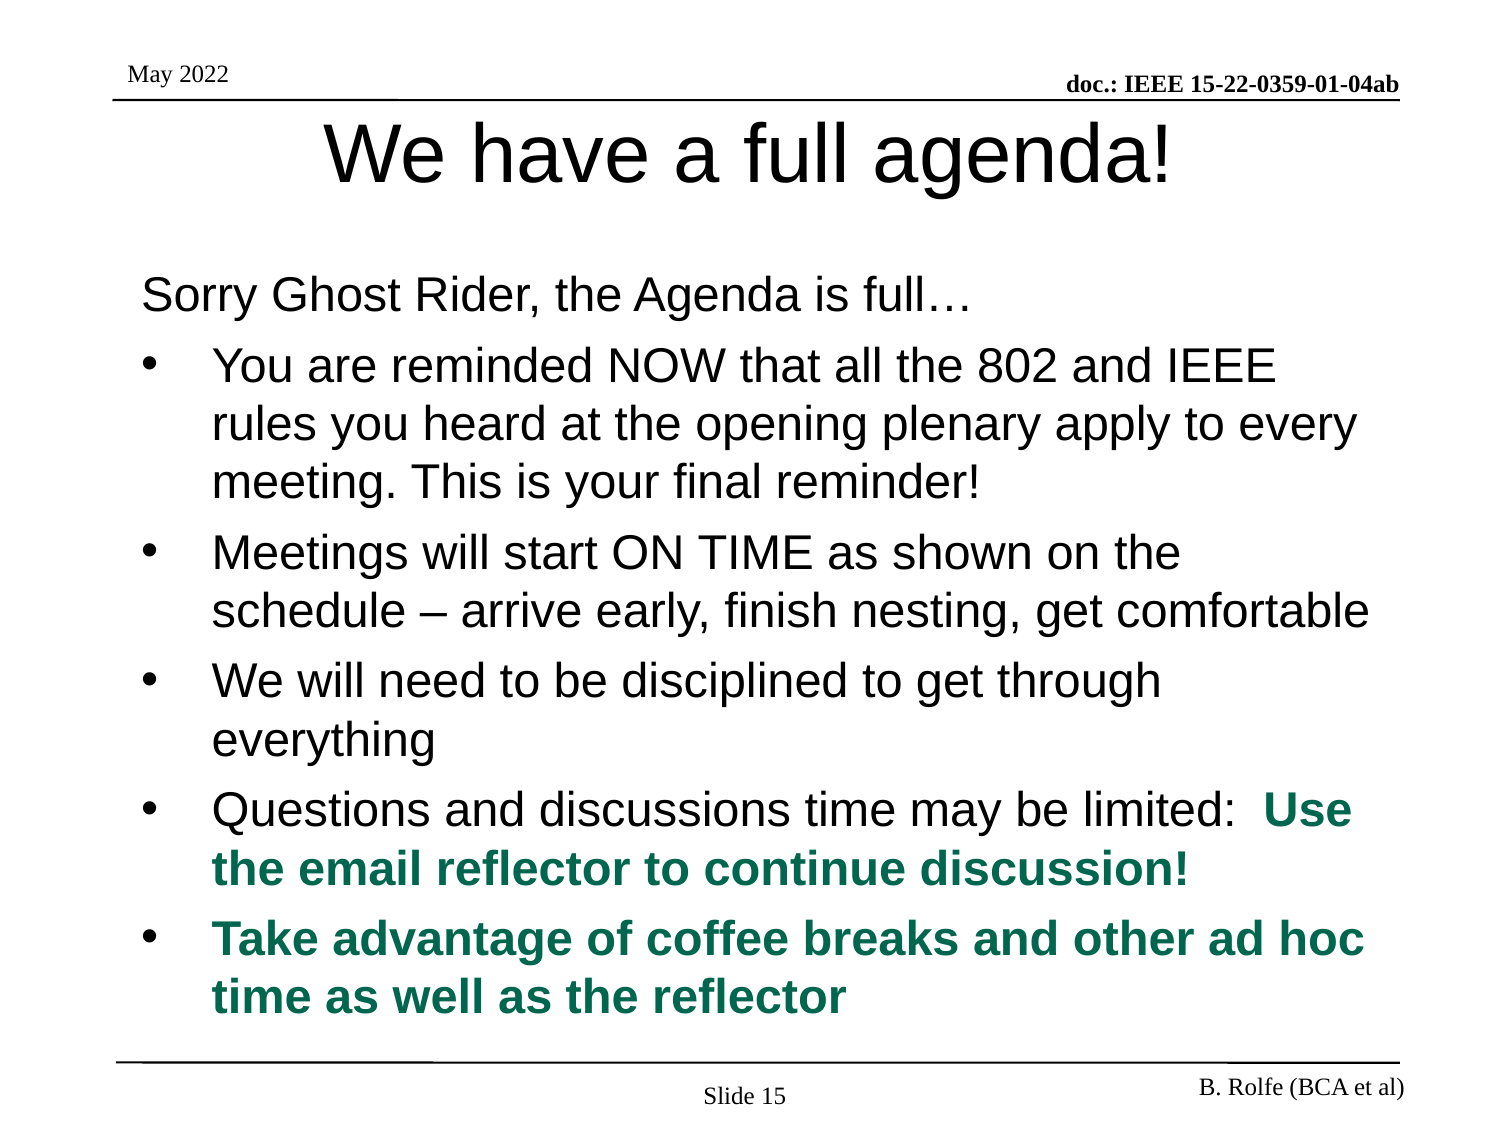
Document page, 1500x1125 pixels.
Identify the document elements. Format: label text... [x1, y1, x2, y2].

list Sorry Ghost Rider, the Agenda is full… You are reminded NOW that all the 802 and IEEE rules you heard at the opening plenary apply to every meeting. This is your final reminder! Meetings will start ON TIME as shown on the schedule – arrive early, finish nesting, get comfortable We will need to be disciplined to get through everything Questions and discussions time may be limited: Use the email reflector to continue discussion! Take advantage of coffee breaks and other ad hoc time as well as the reflector [125, 255, 1400, 1059]
slide_number Slide 15 [690, 1075, 799, 1115]
title We have a full agenda! [123, 101, 1398, 197]
